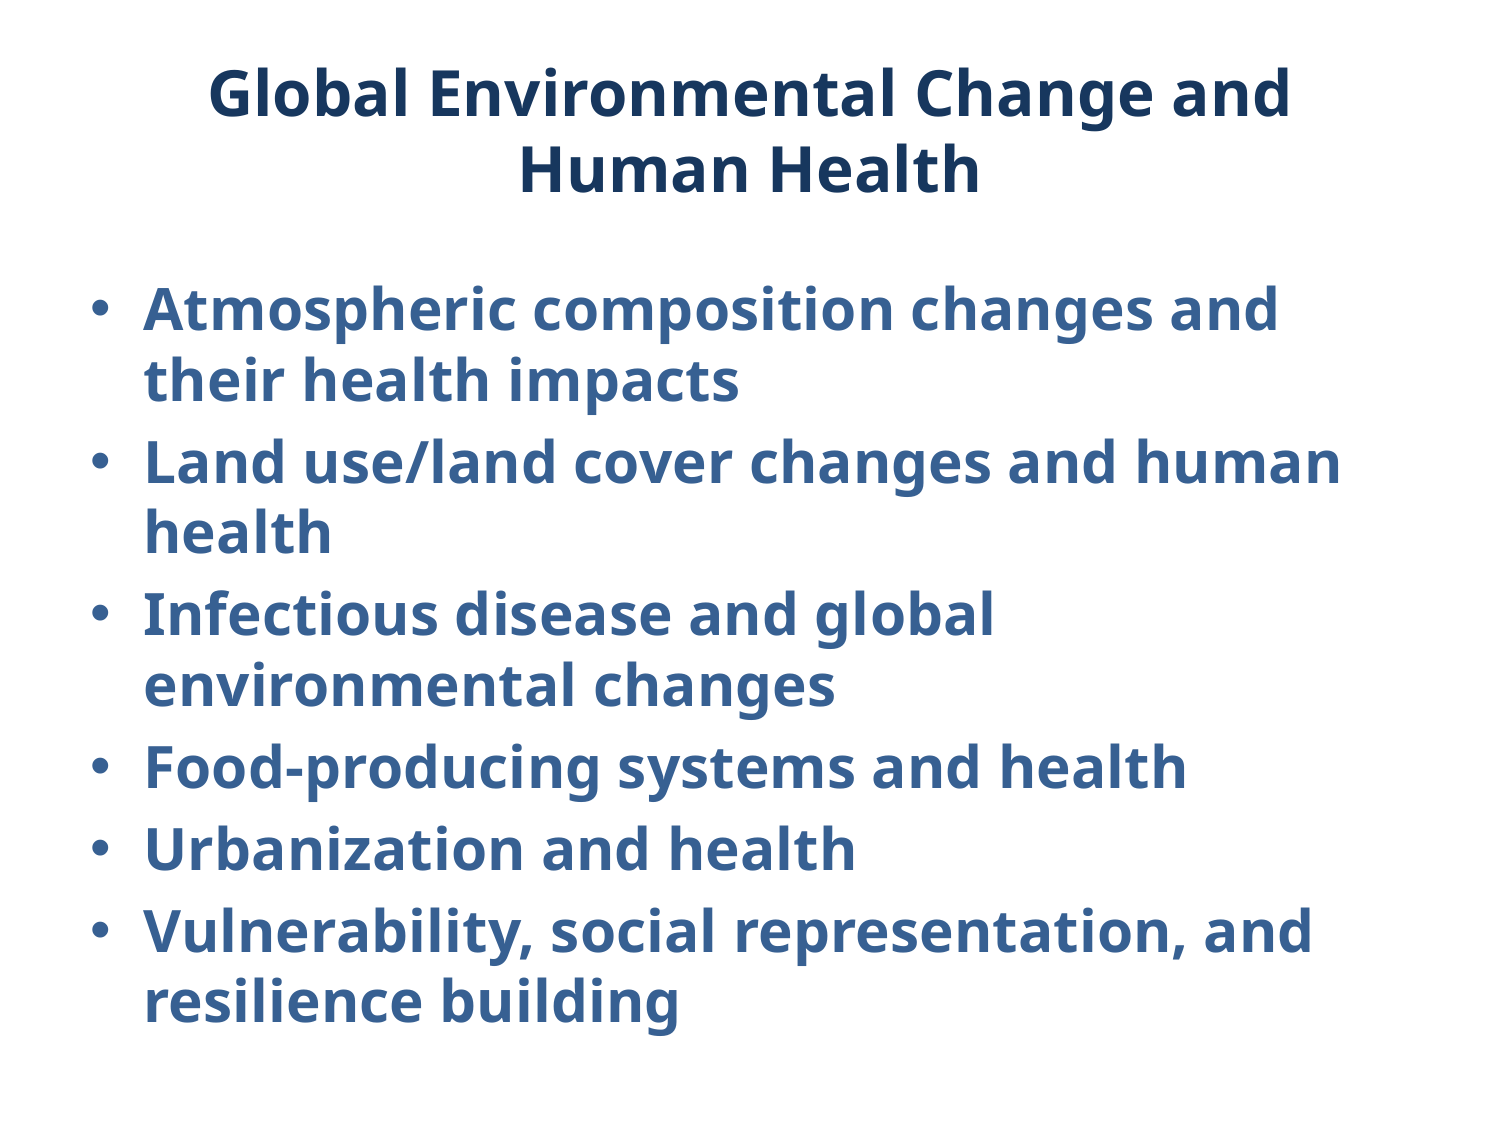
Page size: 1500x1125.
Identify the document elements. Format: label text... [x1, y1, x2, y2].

list Atmospheric composition changes and their health impacts Land use/land cover changes and human health Infectious disease and global environmental changes Food-producing systems and health Urbanization and health Vulnerability, social representation, and resilience building [75, 264, 1425, 1045]
title Global Environmental Change and Human Health [75, 45, 1425, 214]
